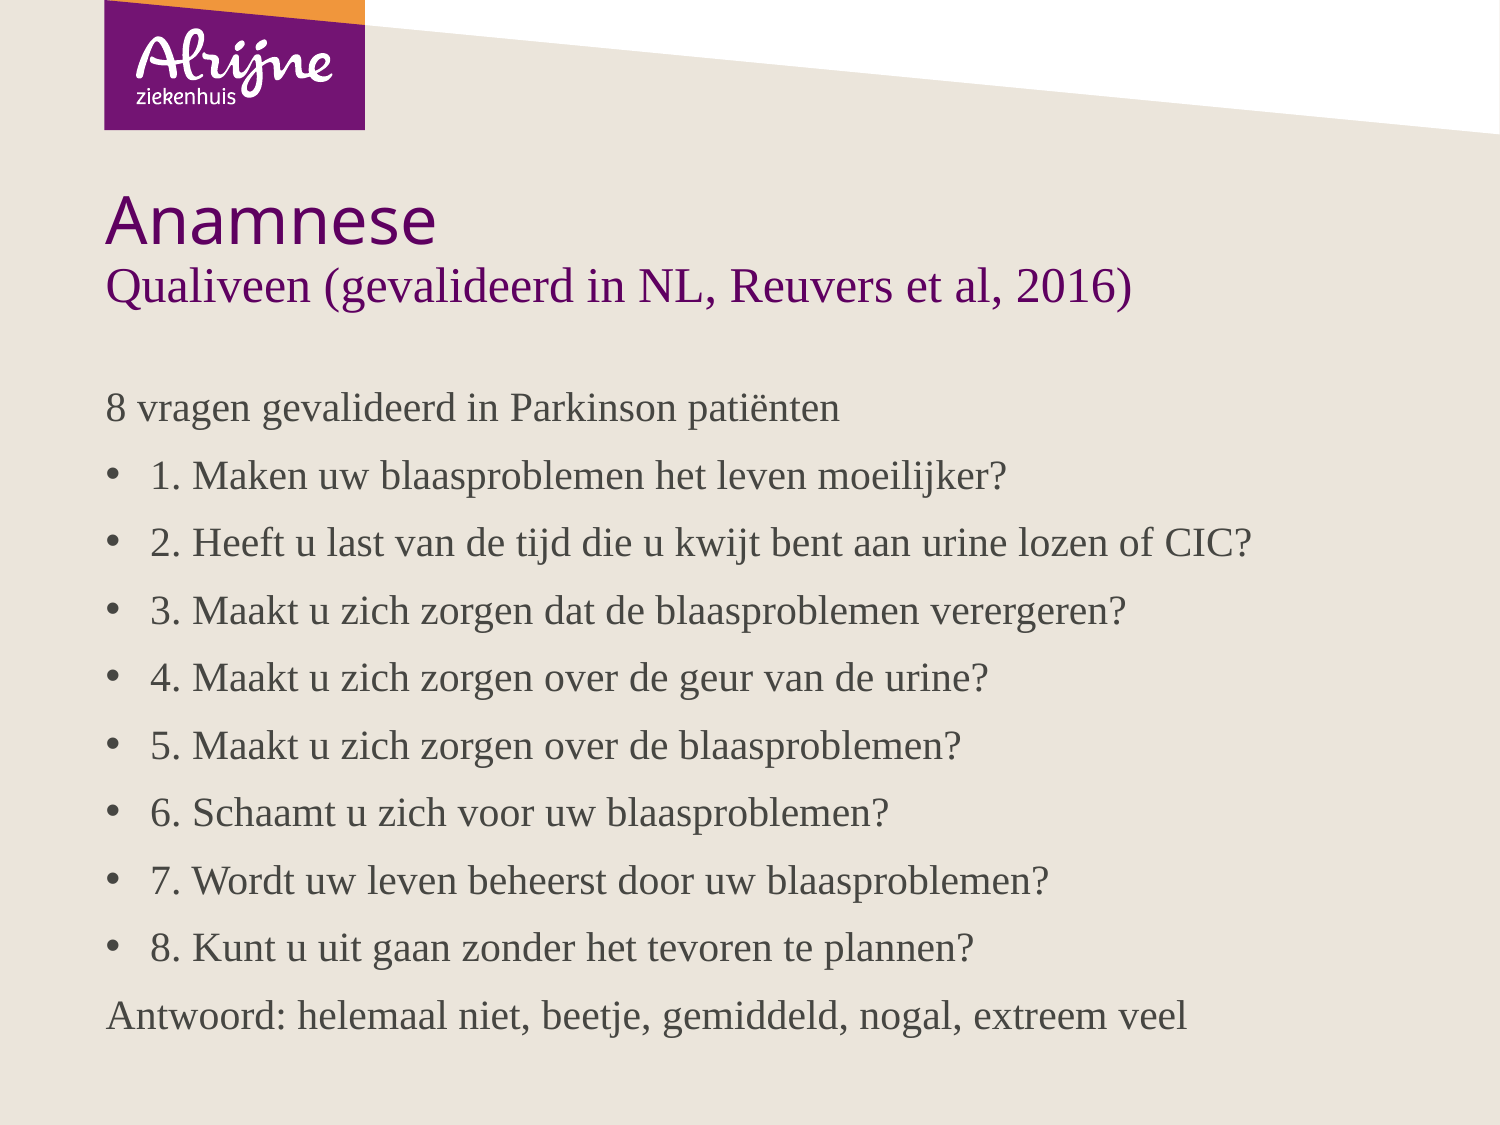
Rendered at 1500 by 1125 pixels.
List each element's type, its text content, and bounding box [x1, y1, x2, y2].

title Anamnese Qualiveen (gevalideerd in NL, Reuvers et al, 2016) [105, 160, 1424, 313]
list 8 vragen gevalideerd in Parkinson patiënten 1. Maken uw blaasproblemen het leven moeilijker? 2. Heeft u last van de tijd die u kwijt bent aan urine lozen of CIC? 3. Maakt u zich zorgen dat de blaasproblemen verergeren? 4. Maakt u zich zorgen over de geur van de urine? 5. Maakt u zich zorgen over de blaasproblemen? 6. Schaamt u zich voor uw blaasproblemen? 7. Wordt uw leven beheerst door uw blaasproblemen? 8. Kunt u uit gaan zonder het tevoren te plannen? Antwoord: helemaal niet, beetje, gemiddeld, nogal, extreem veel [105, 375, 1424, 1047]
